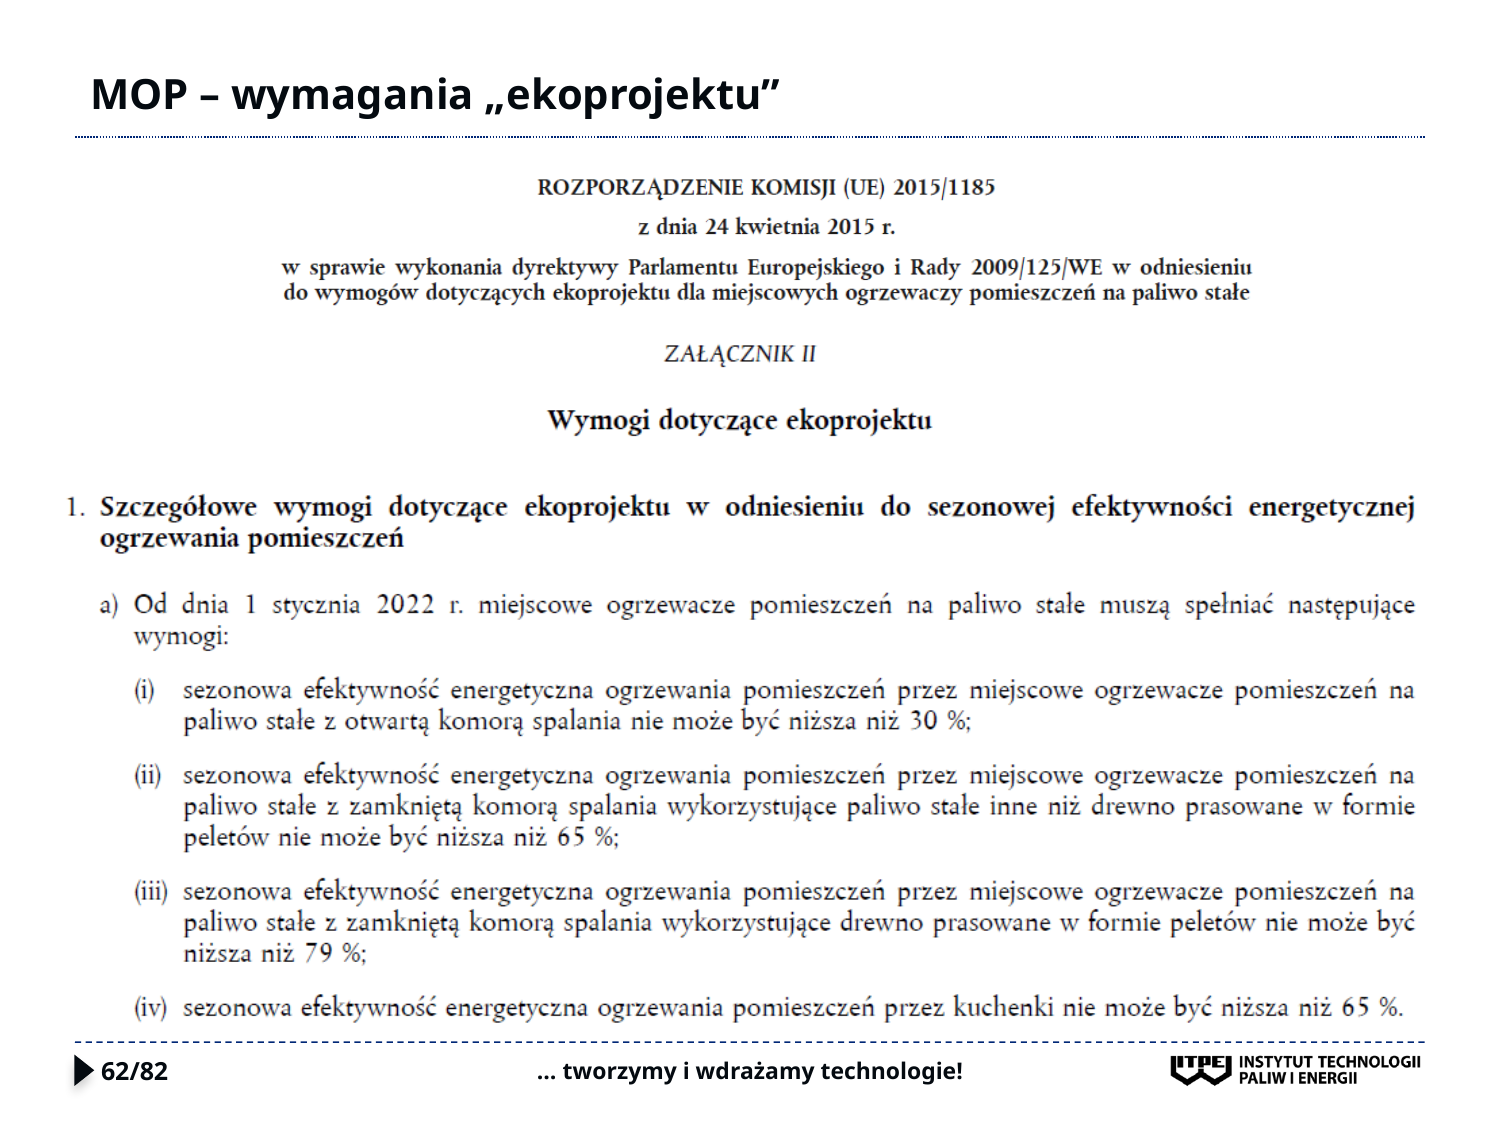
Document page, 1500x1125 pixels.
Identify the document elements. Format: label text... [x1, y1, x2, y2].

title MOP – wymagania „ekoprojektu” [75, 7, 1425, 126]
picture [213, 151, 1306, 327]
picture [48, 331, 1452, 1036]
